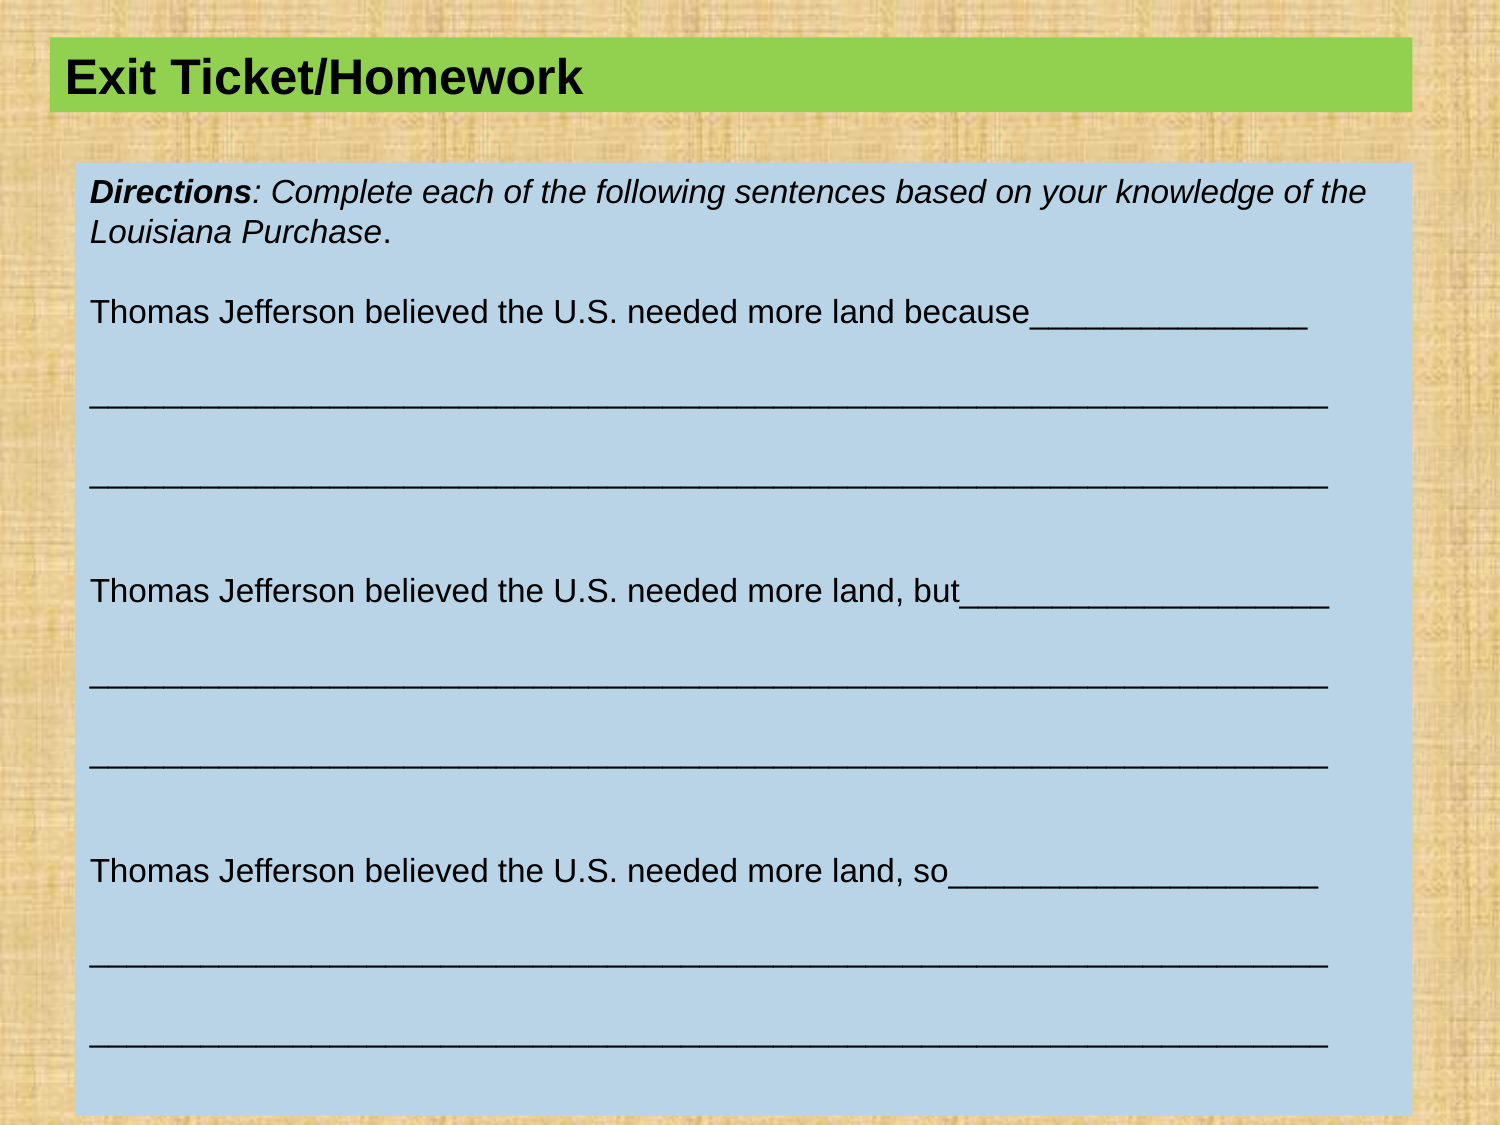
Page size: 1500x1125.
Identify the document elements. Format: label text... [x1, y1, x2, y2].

text_box Directions: Complete each of the following sentences based on your knowledge of the Louisiana Purchase. Thomas Jefferson believed the U.S. needed more land because_______________ ___________________________________________________________________ ___________________________________________________________________ Thomas Jefferson believed the U.S. needed more land, but____________________ ___________________________________________________________________ ___________________________________________________________________ Thomas Jefferson believed the U.S. needed more land, so____________________ ___________________________________________________________________ ___________________________________________________________________ [74, 162, 1413, 1116]
text_box Exit Ticket/Homework [49, 37, 1413, 113]
picture [0, 0, 1500, 1125]
